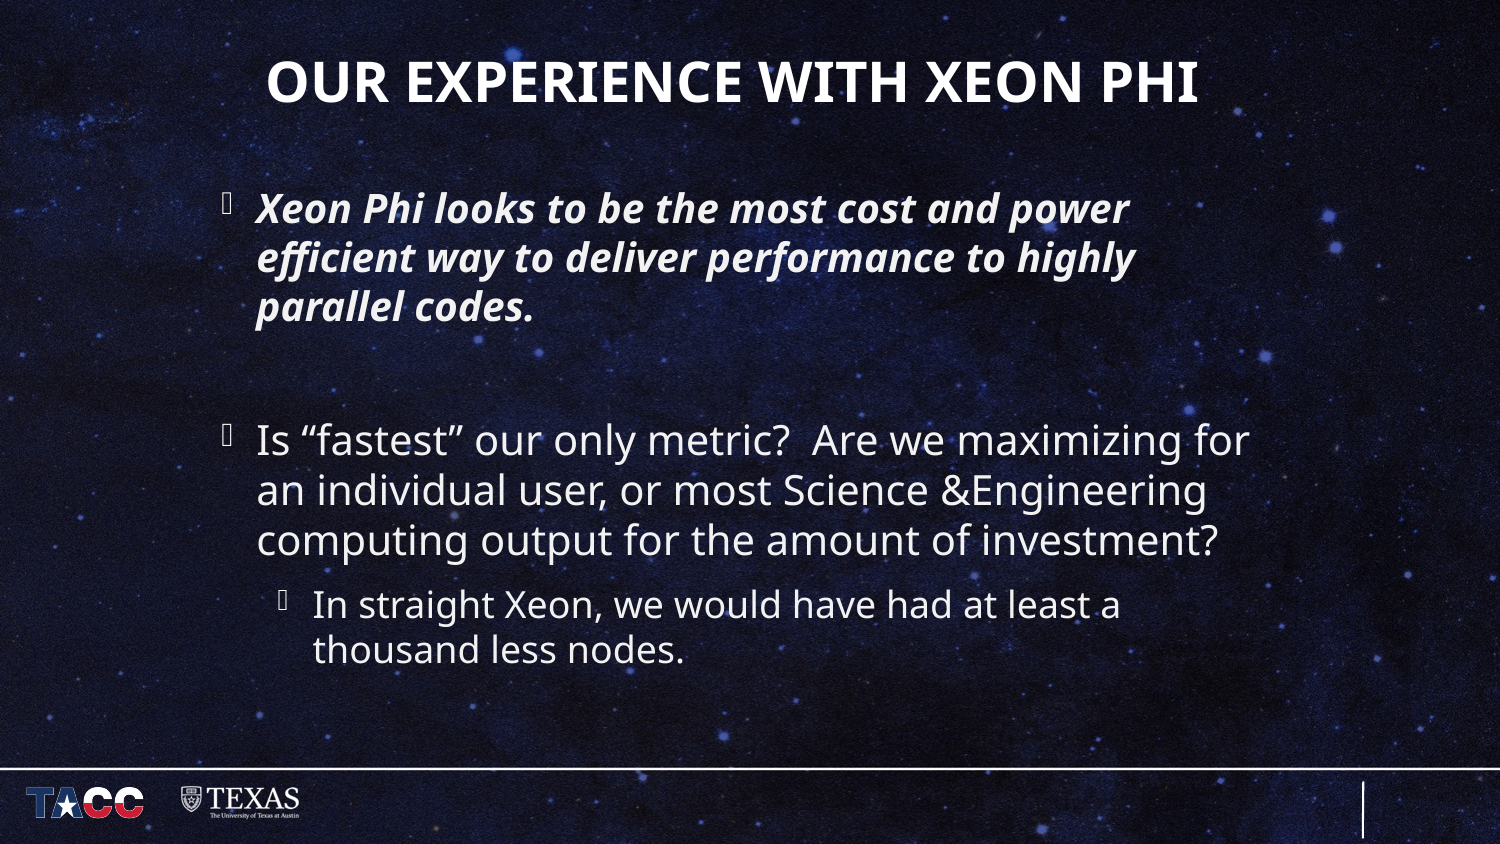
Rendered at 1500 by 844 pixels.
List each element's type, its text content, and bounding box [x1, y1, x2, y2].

title Our Experience with Xeon Phi [250, 37, 1250, 122]
picture [0, 0, 1500, 844]
list Xeon Phi looks to be the most cost and power efficient way to deliver performance to highly parallel codes. Is “fastest” our only metric? Are we maximizing for an individual user, or most Science &Engineering computing output for the amount of investment? In straight Xeon, we would have had at least a thousand less nodes. [206, 122, 1294, 732]
